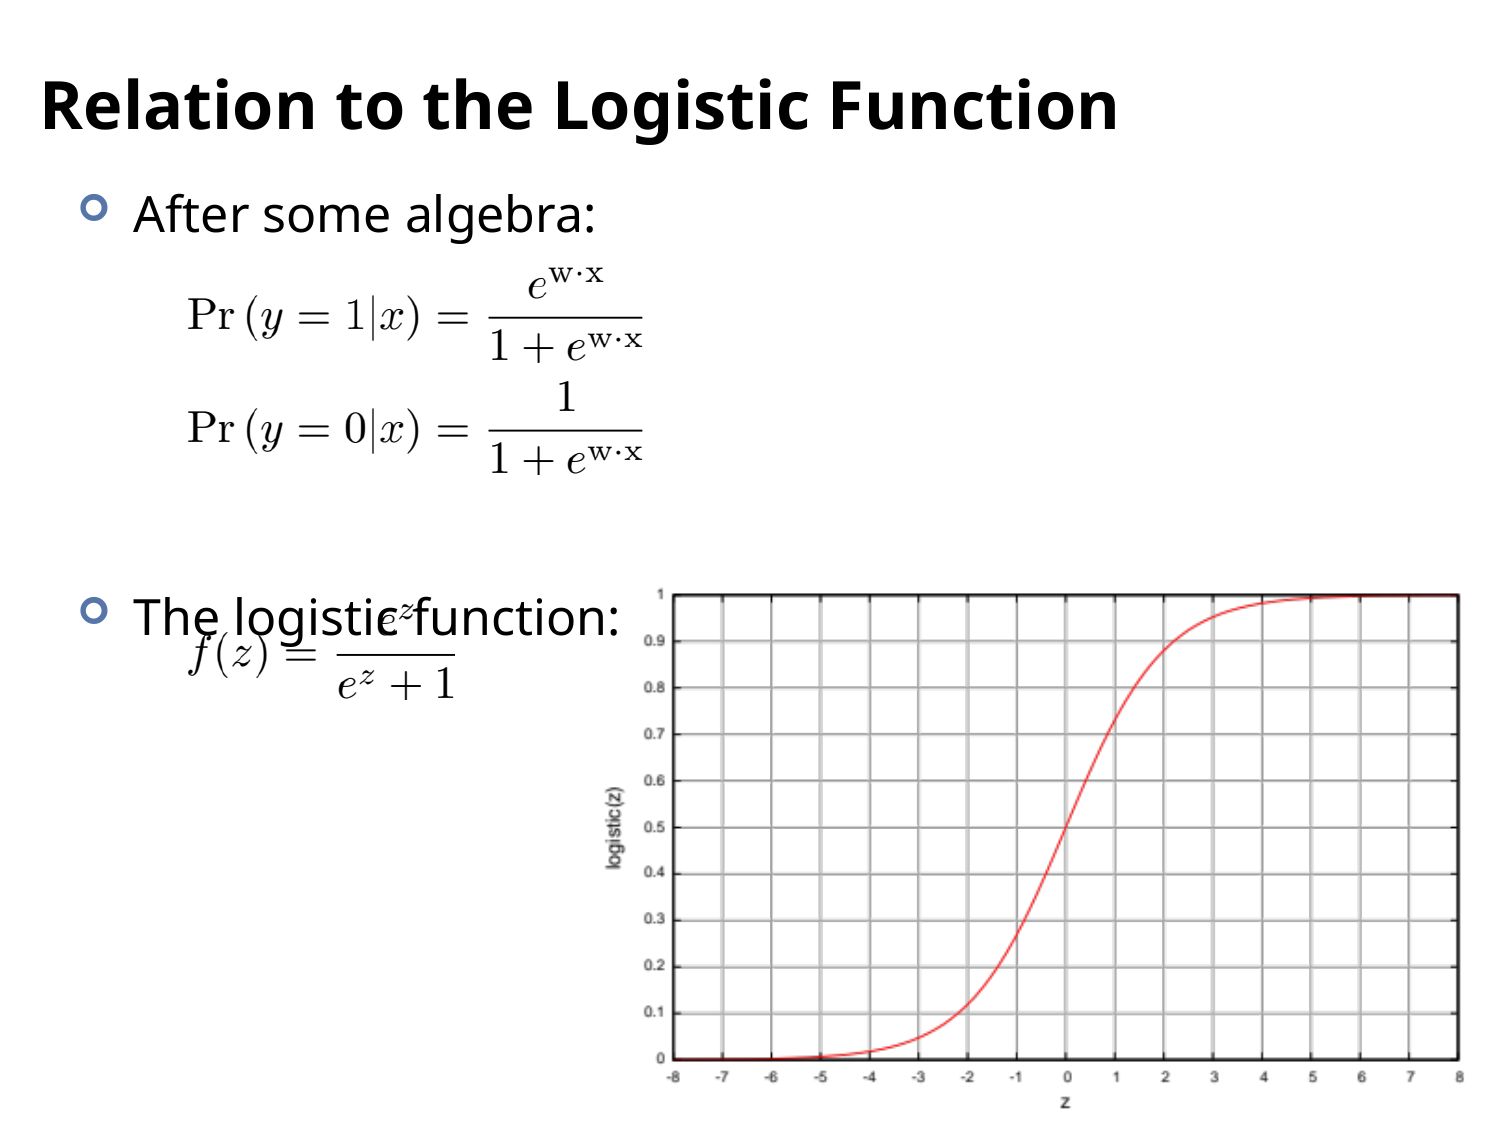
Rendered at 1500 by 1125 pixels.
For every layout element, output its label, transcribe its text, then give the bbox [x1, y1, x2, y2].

picture [187, 267, 643, 476]
picture [187, 603, 456, 701]
picture [587, 579, 1476, 1113]
list After some algebra: The logistic function: [62, 174, 1451, 1013]
title Relation to the Logistic Function [24, 18, 1451, 188]
